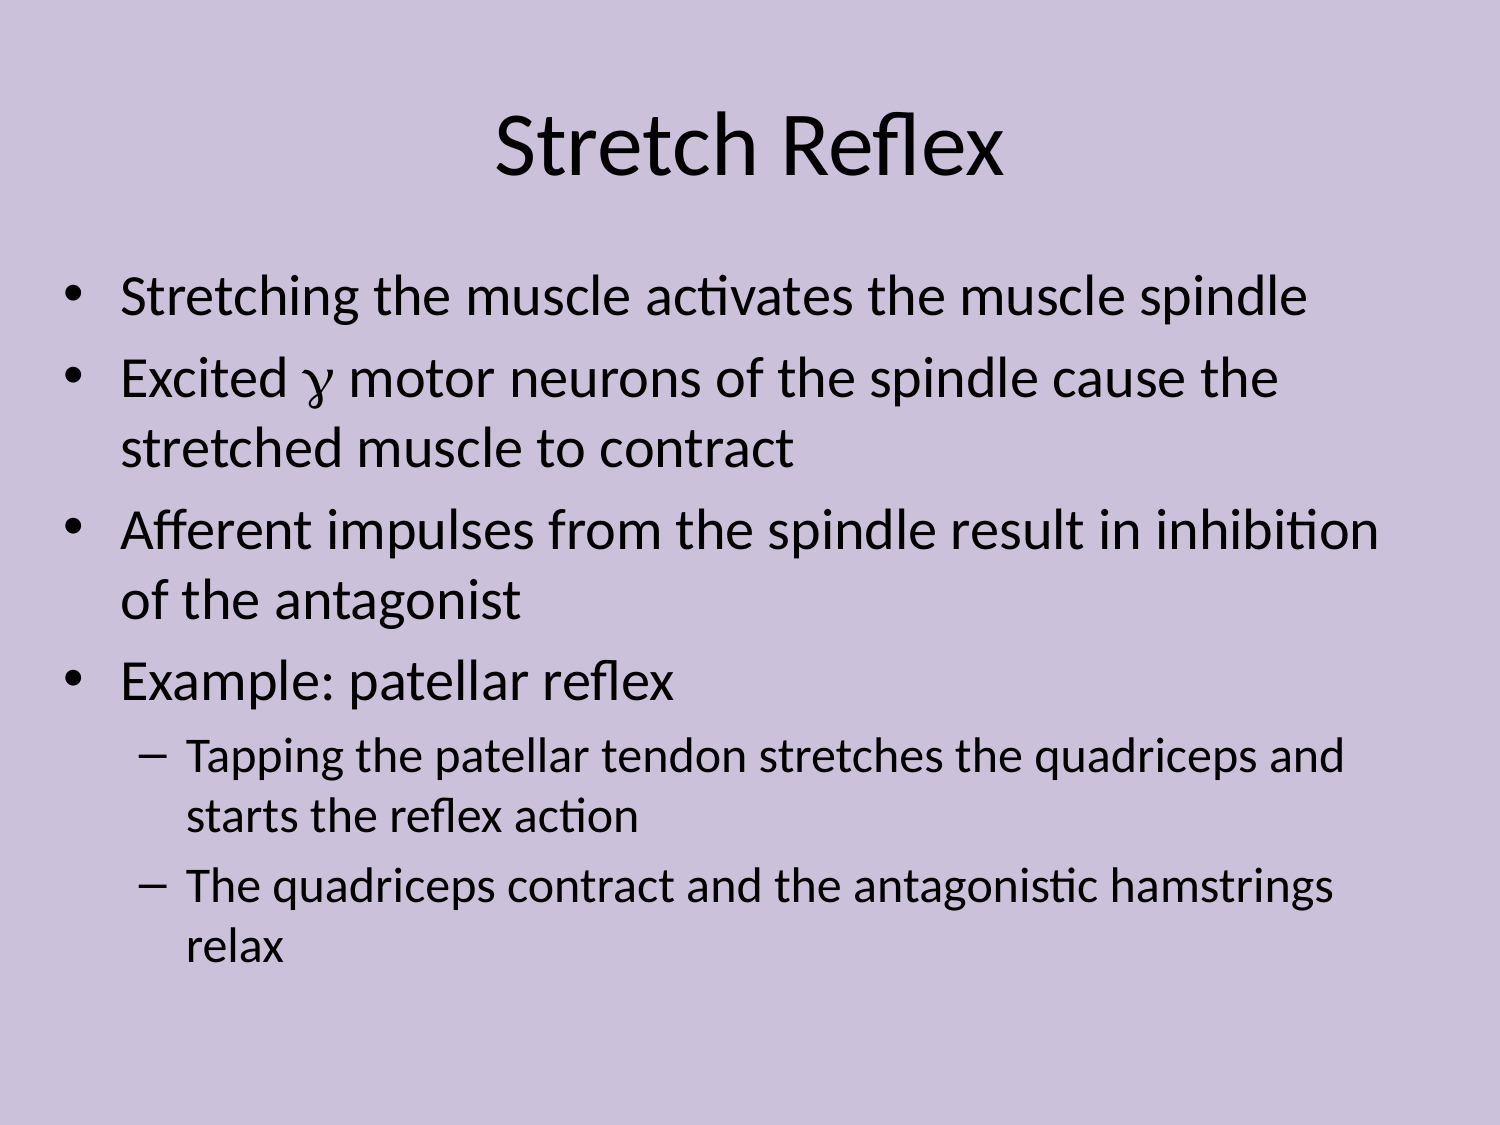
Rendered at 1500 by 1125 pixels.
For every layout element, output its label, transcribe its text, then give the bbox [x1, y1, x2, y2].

list Stretching the muscle activates the muscle spindle Excited  motor neurons of the spindle cause the stretched muscle to contract Afferent impulses from the spindle result in inhibition of the antagonist Example: patellar reflex Tapping the patellar tendon stretches the quadriceps and starts the reflex action The quadriceps contract and the antagonistic hamstrings relax [48, 249, 1406, 1080]
title Stretch Reflex [75, 45, 1425, 233]
